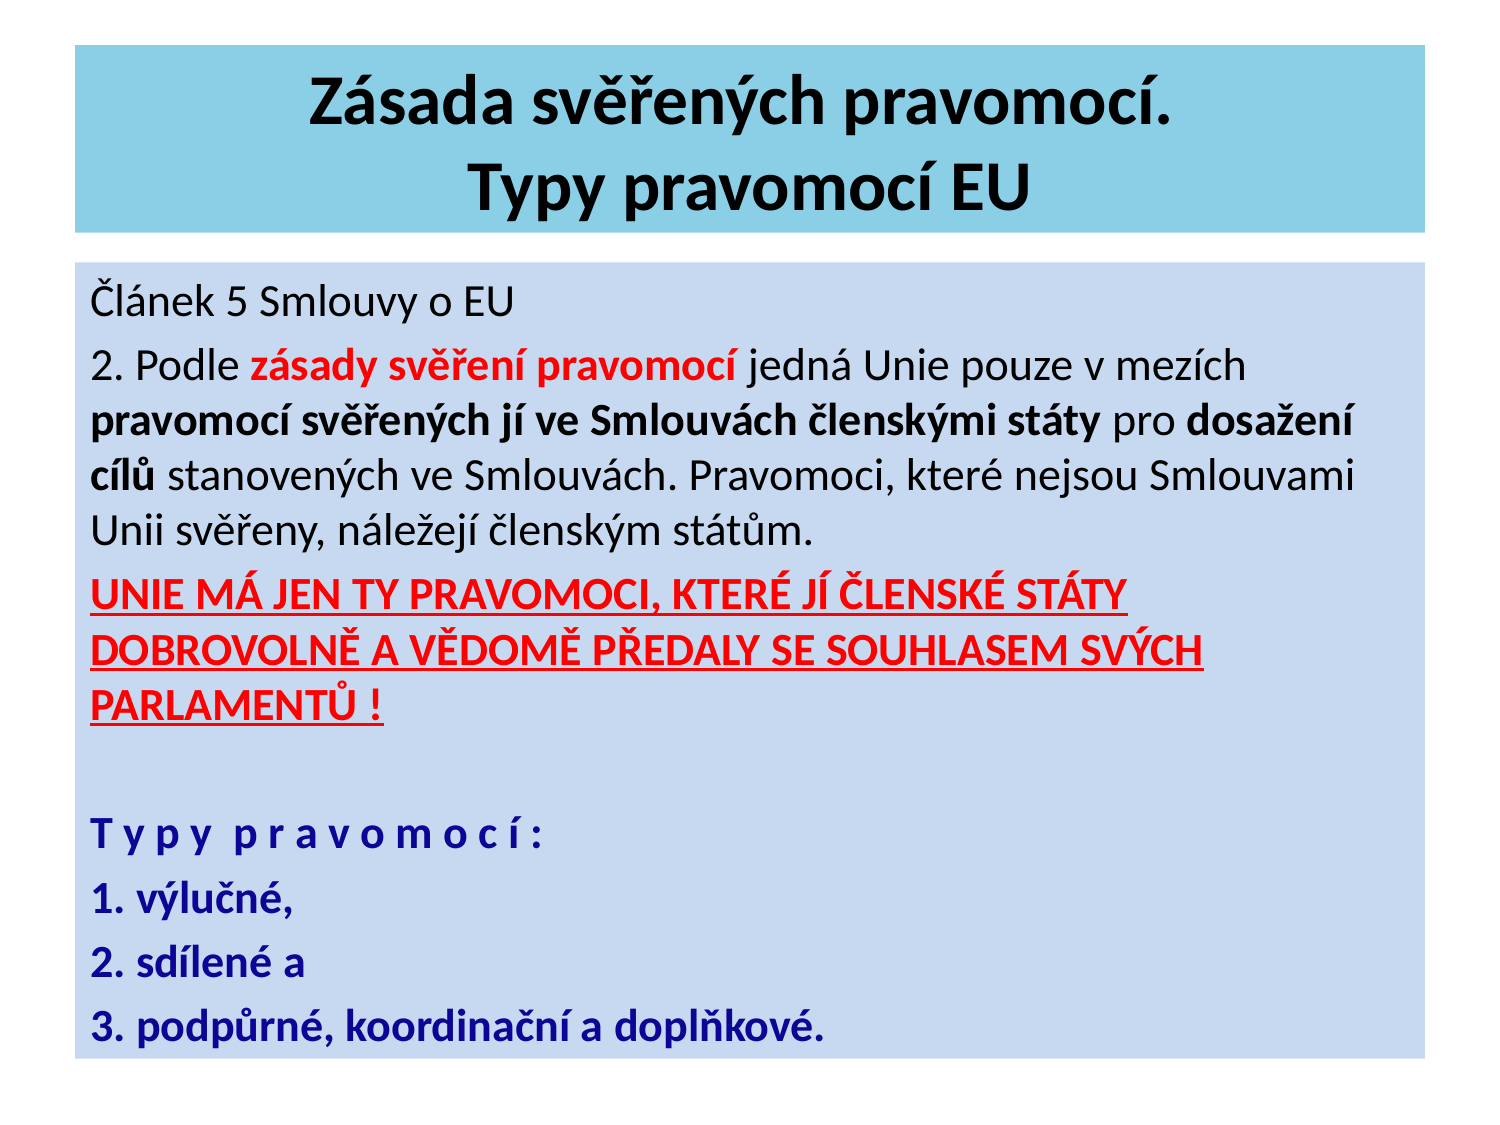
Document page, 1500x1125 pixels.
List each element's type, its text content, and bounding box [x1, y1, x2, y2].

title Zásada svěřených pravomocí. Typy pravomocí EU [75, 45, 1425, 233]
list Článek 5 Smlouvy o EU 2. Podle zásady svěření pravomocí jedná Unie pouze v mezích pravomocí svěřených jí ve Smlouvách členskými státy pro dosažení cílů stanovených ve Smlouvách. Pravomoci, které nejsou Smlouvami Unii svěřeny, náležejí členským státům. UNIE MÁ JEN TY PRAVOMOCI, KTERÉ JÍ ČLENSKÉ STÁTY DOBROVOLNĚ A VĚDOMĚ PŘEDALY SE SOUHLASEM SVÝCH PARLAMENTŮ ! T y p y p r a v o m o c í : 1. výlučné, 2. sdílené a 3. podpůrné, koordinační a doplňkové. [75, 262, 1425, 1059]
